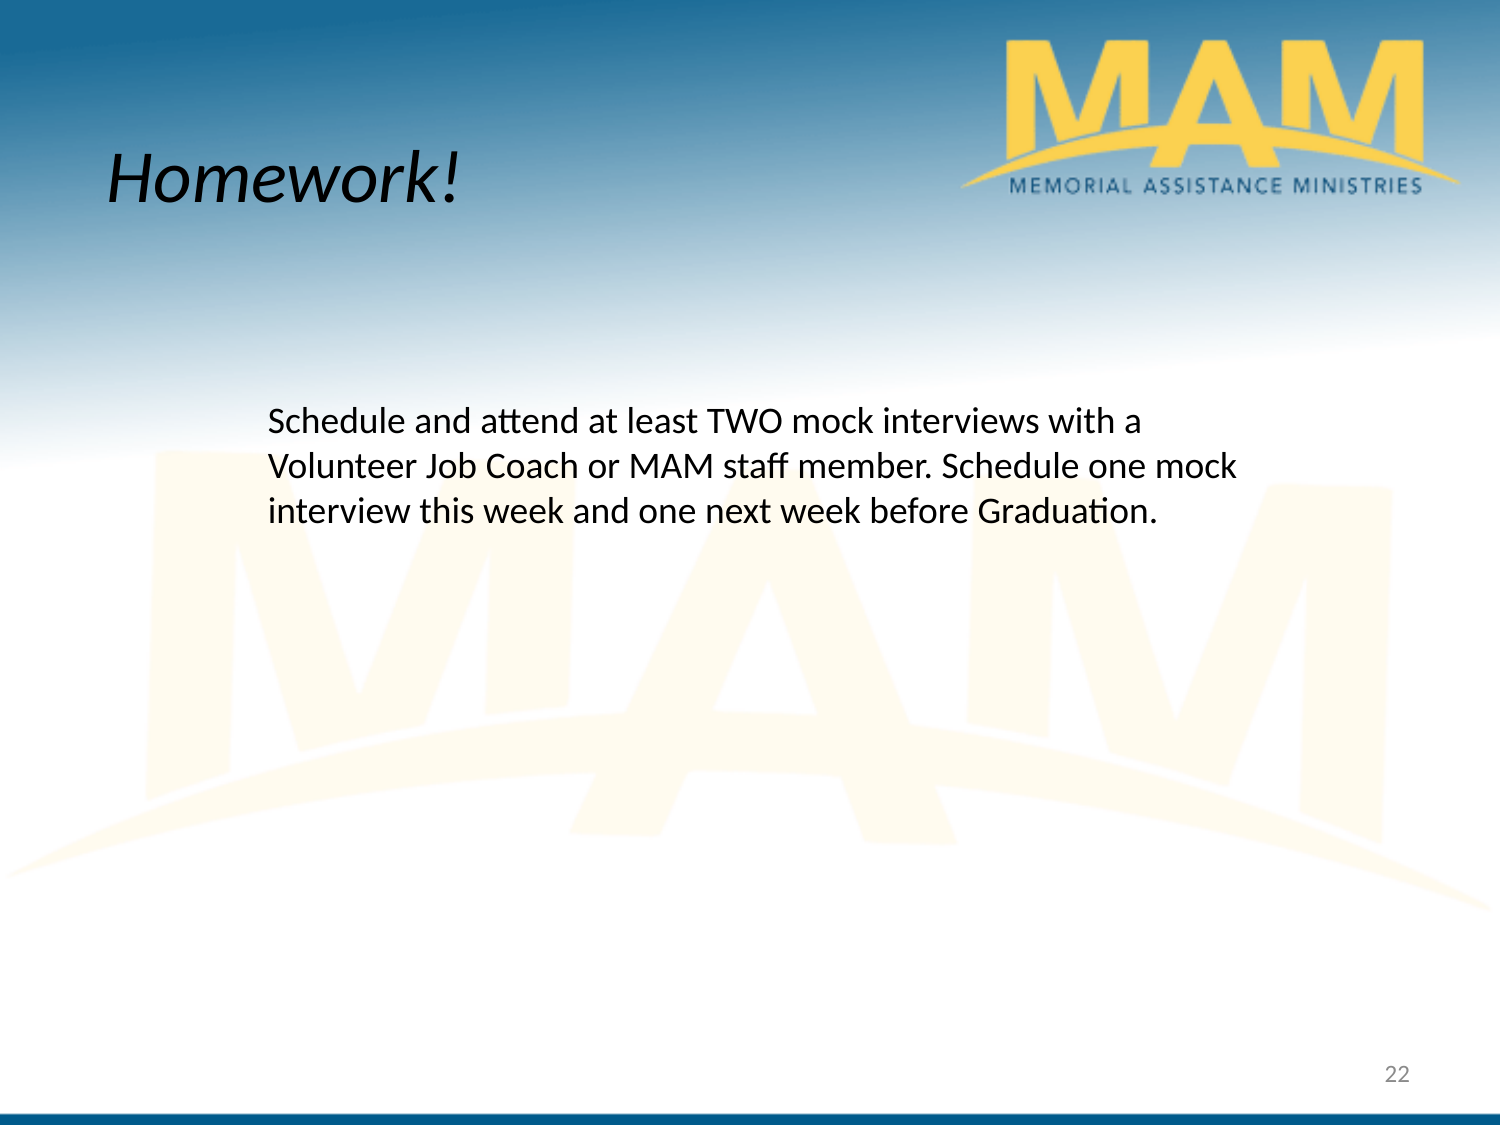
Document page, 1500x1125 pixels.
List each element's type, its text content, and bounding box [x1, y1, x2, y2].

picture [0, 0, 1500, 1125]
text_box Homework! [92, 120, 821, 225]
slide_number 22 [1074, 1042, 1425, 1103]
text_box Schedule and attend at least TWO mock interviews with a Volunteer Job Coach or MAM staff member. Schedule one mock interview this week and one next week before Graduation. [253, 388, 1300, 539]
